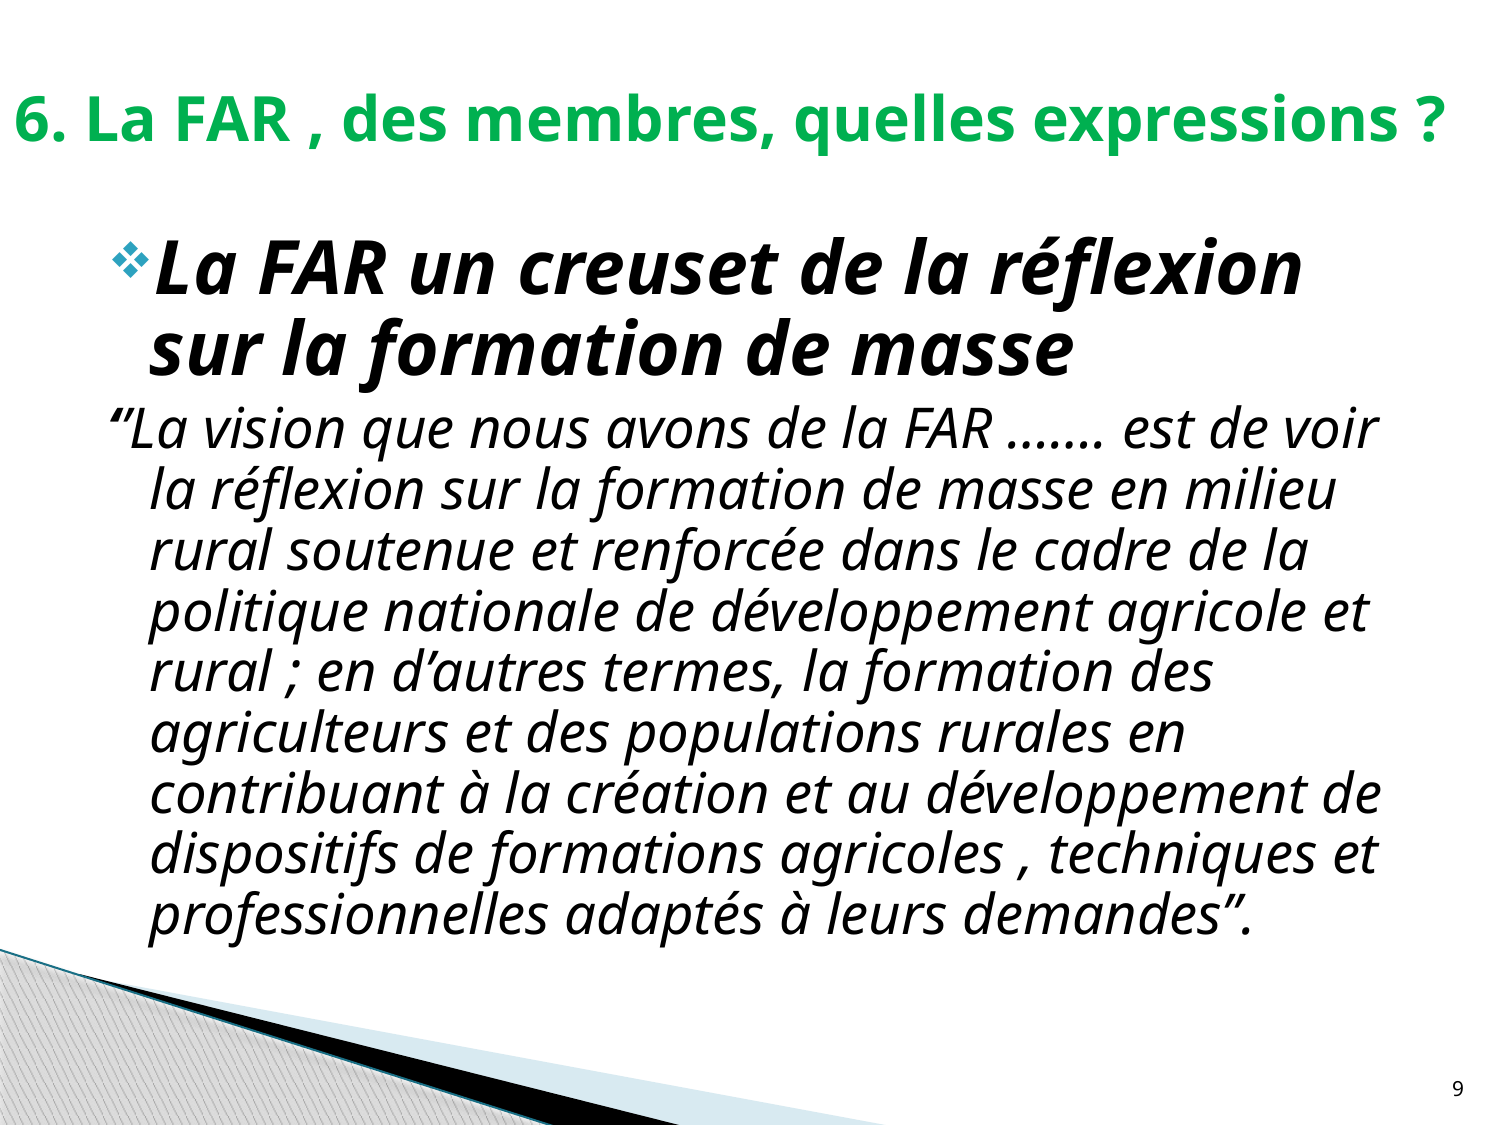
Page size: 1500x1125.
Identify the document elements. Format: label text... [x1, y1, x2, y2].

title 6. La FAR , des membres, quelles expressions ? [0, 45, 1500, 188]
slide_number 9 [1418, 1051, 1479, 1112]
list La FAR un creuset de la réflexion sur la formation de masse ‘’La vision que nous avons de la FAR ……. est de voir la réflexion sur la formation de masse en milieu rural soutenue et renforcée dans le cadre de la politique nationale de développement agricole et rural ; en d’autres termes, la formation des agriculteurs et des populations rurales en contribuant à la création et au développement de dispositifs de formations agricoles , techniques et professionnelles adaptés à leurs demandes’’. [74, 222, 1426, 1044]
